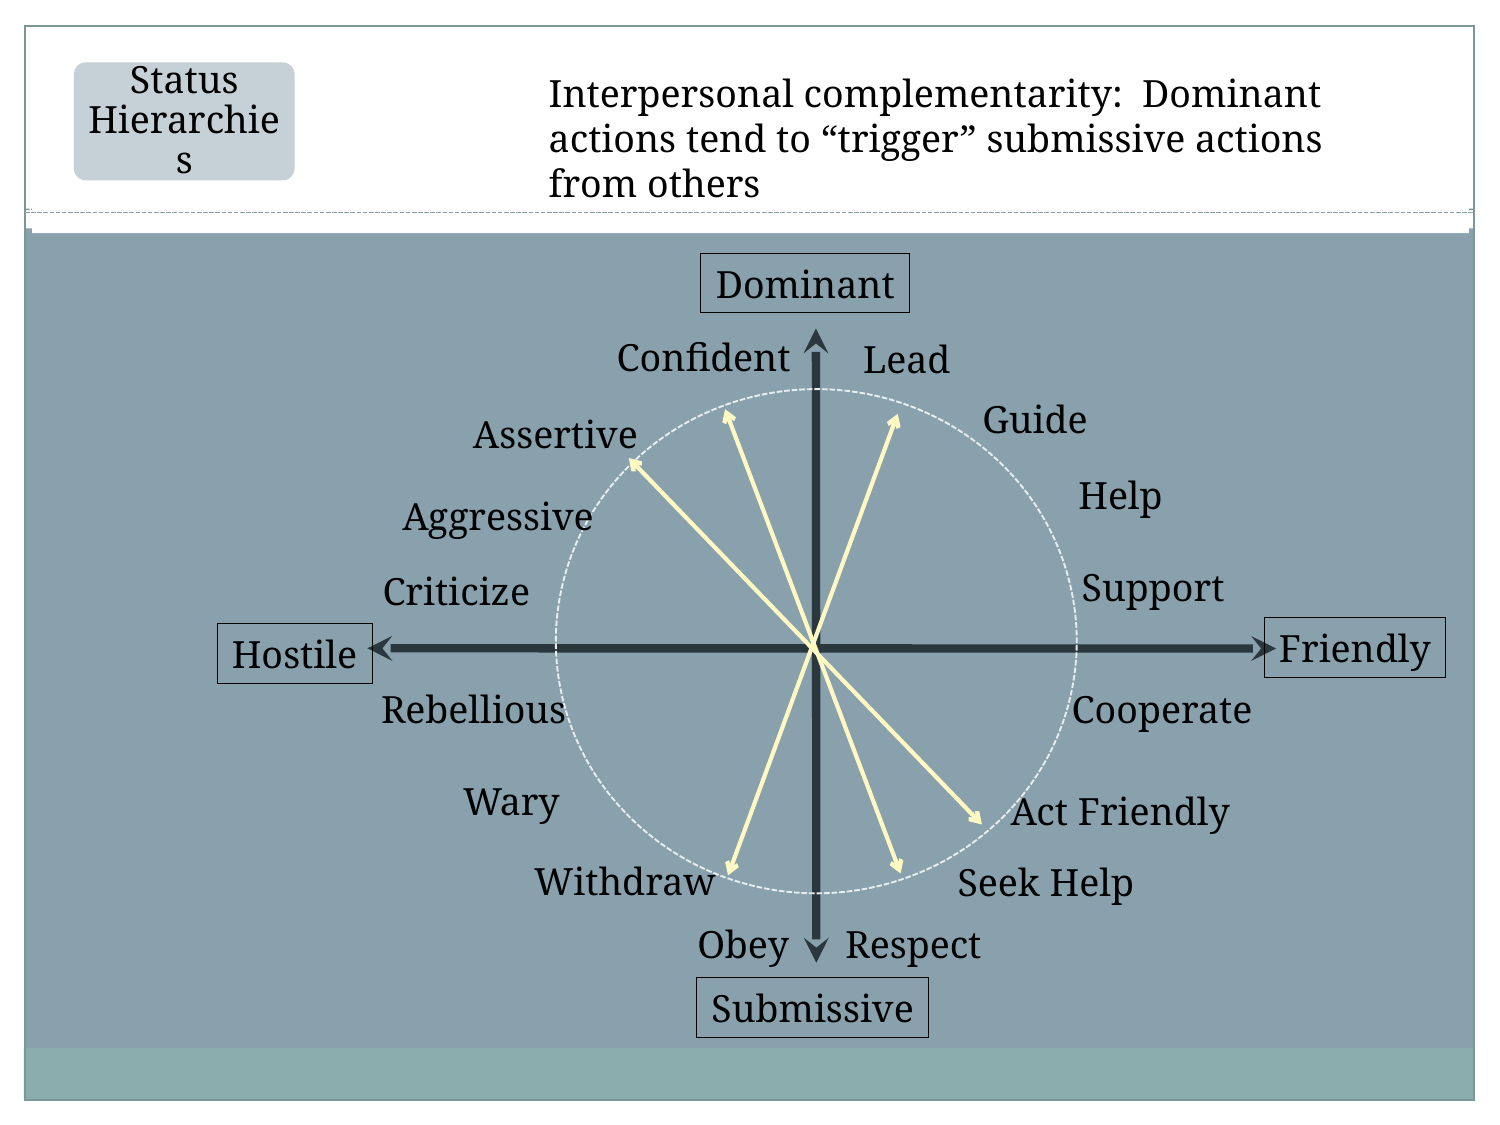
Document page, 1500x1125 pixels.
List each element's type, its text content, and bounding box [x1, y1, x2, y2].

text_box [73, 62, 295, 181]
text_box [724, 835, 901, 874]
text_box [724, 408, 901, 455]
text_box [224, 253, 1435, 1028]
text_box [628, 457, 983, 825]
text_box Interpersonal complementarity: Dominant actions tend to “trigger” submissive actions from others [533, 62, 1434, 251]
